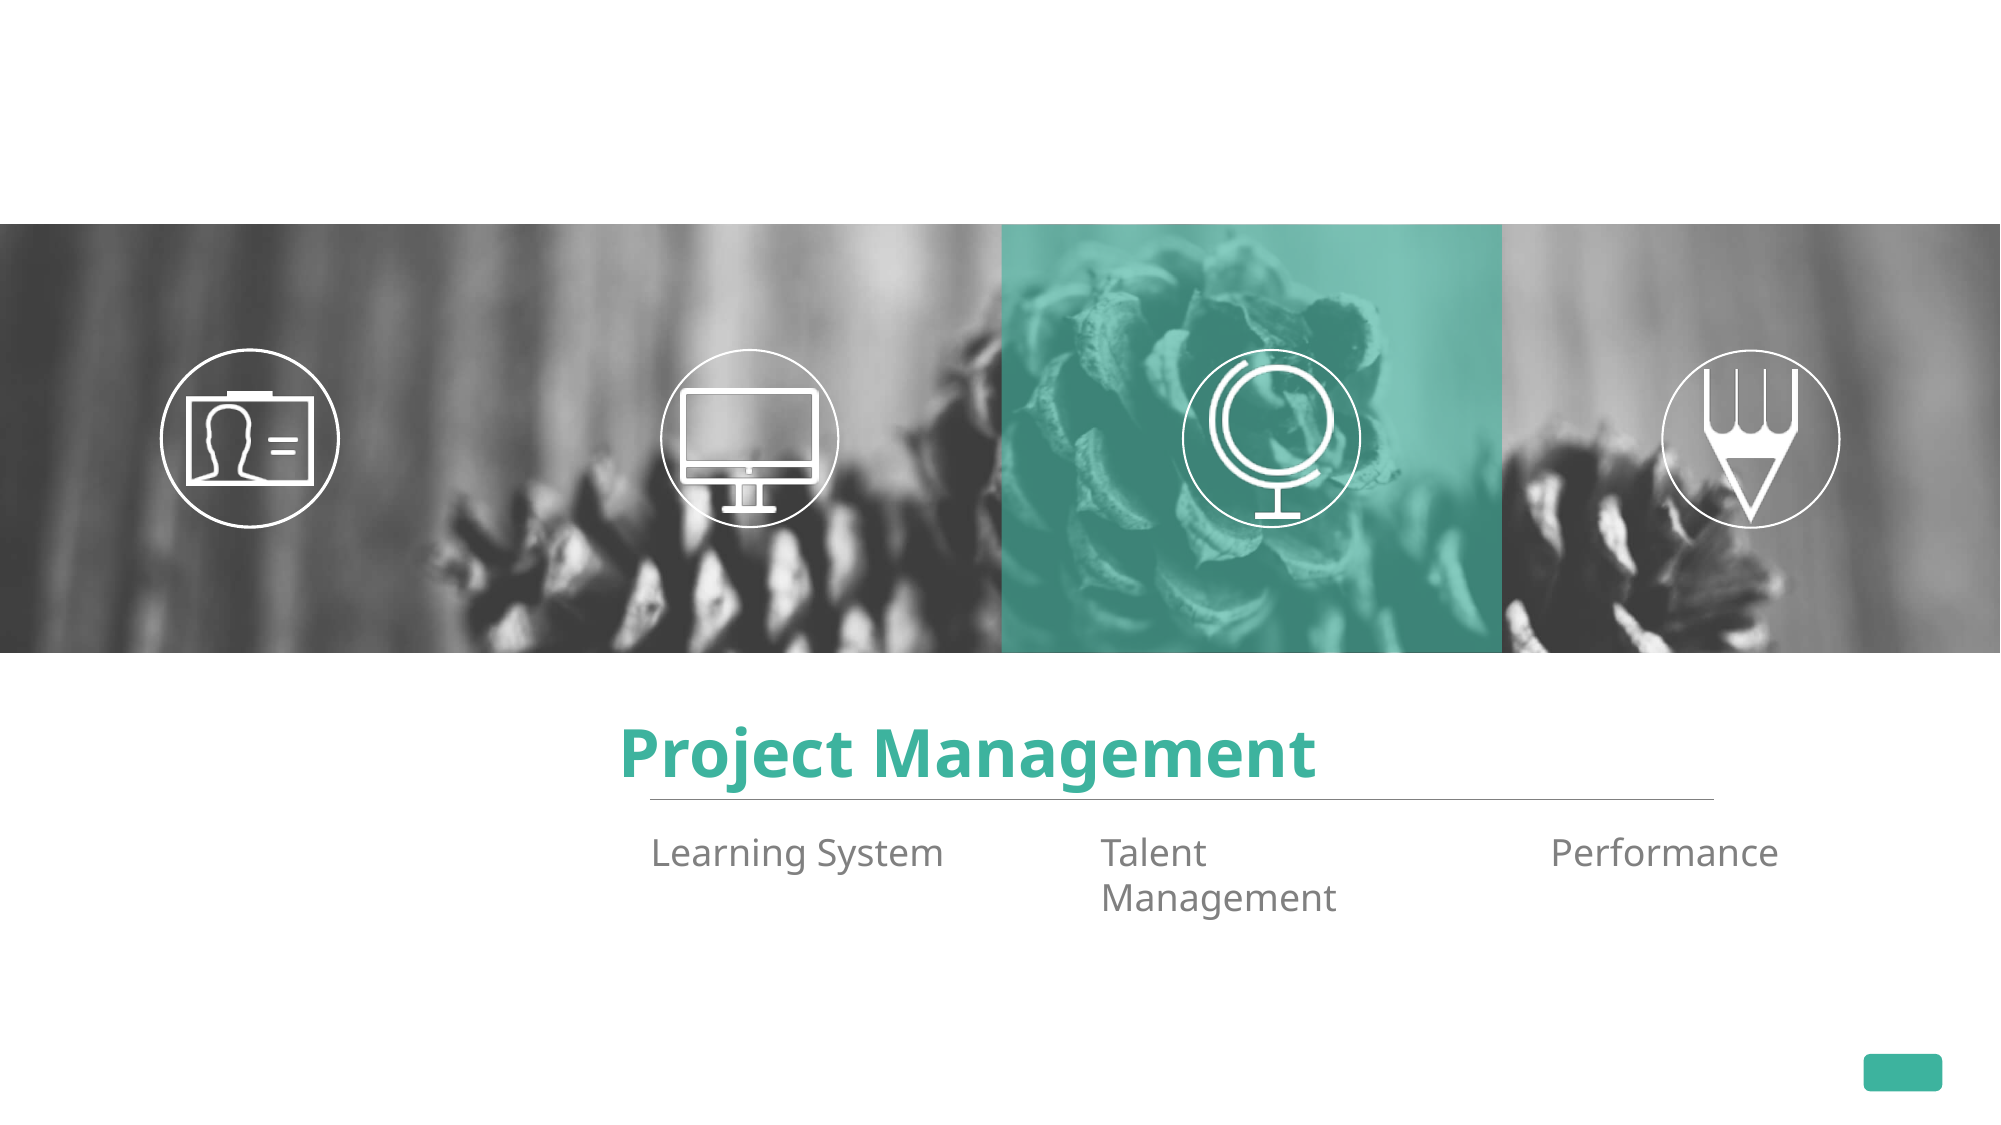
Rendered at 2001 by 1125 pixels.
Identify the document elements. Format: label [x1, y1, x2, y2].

text_box [1182, 349, 1361, 528]
text_box [661, 349, 839, 528]
slide_number [1677, 1042, 2000, 1103]
text_box [161, 349, 339, 528]
text_box [635, 703, 1908, 883]
text_box [1662, 350, 1840, 528]
list [0, 224, 2000, 653]
